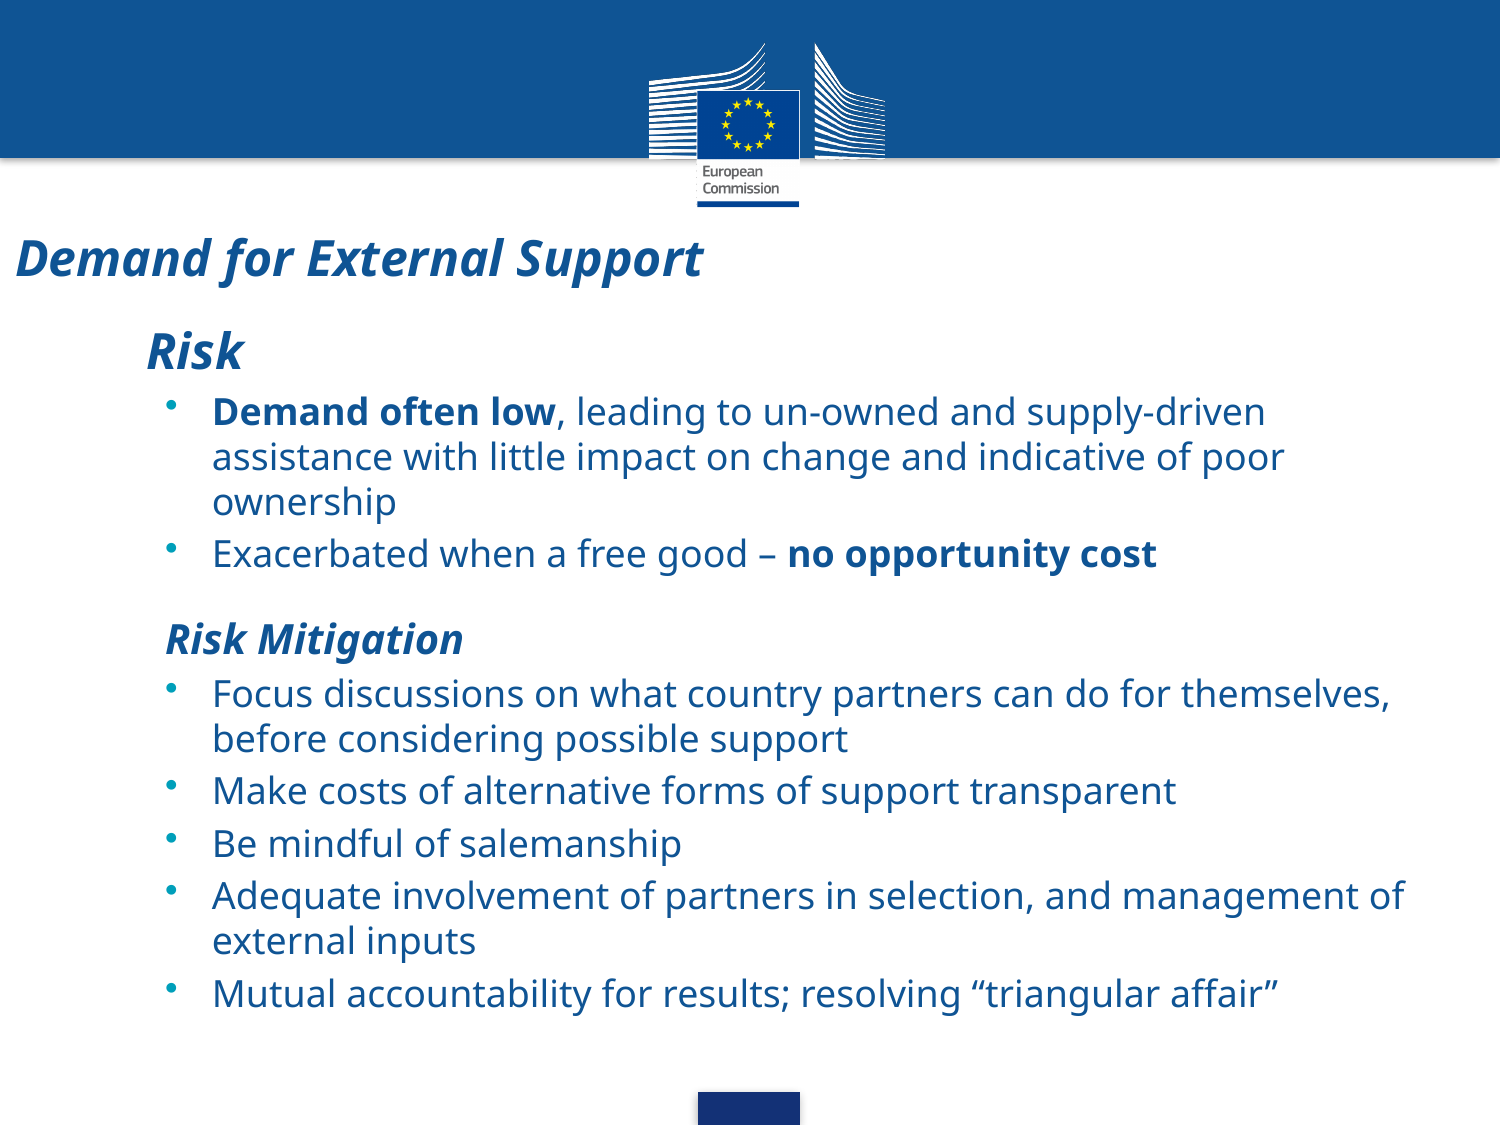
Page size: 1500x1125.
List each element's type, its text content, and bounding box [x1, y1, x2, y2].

title Demand for External Support [0, 200, 863, 313]
picture [649, 42, 885, 208]
list Risk Demand often low, leading to un-owned and supply-driven assistance with little impact on change and indicative of poor ownership Exacerbated when a free good – no opportunity cost Risk Mitigation Focus discussions on what country partners can do for themselves, before considering possible support Make costs of alternative forms of support transparent Be mindful of salemanship Adequate involvement of partners in selection, and management of external inputs Mutual accountability for results; resolving “triangular affair” [75, 312, 1425, 1038]
